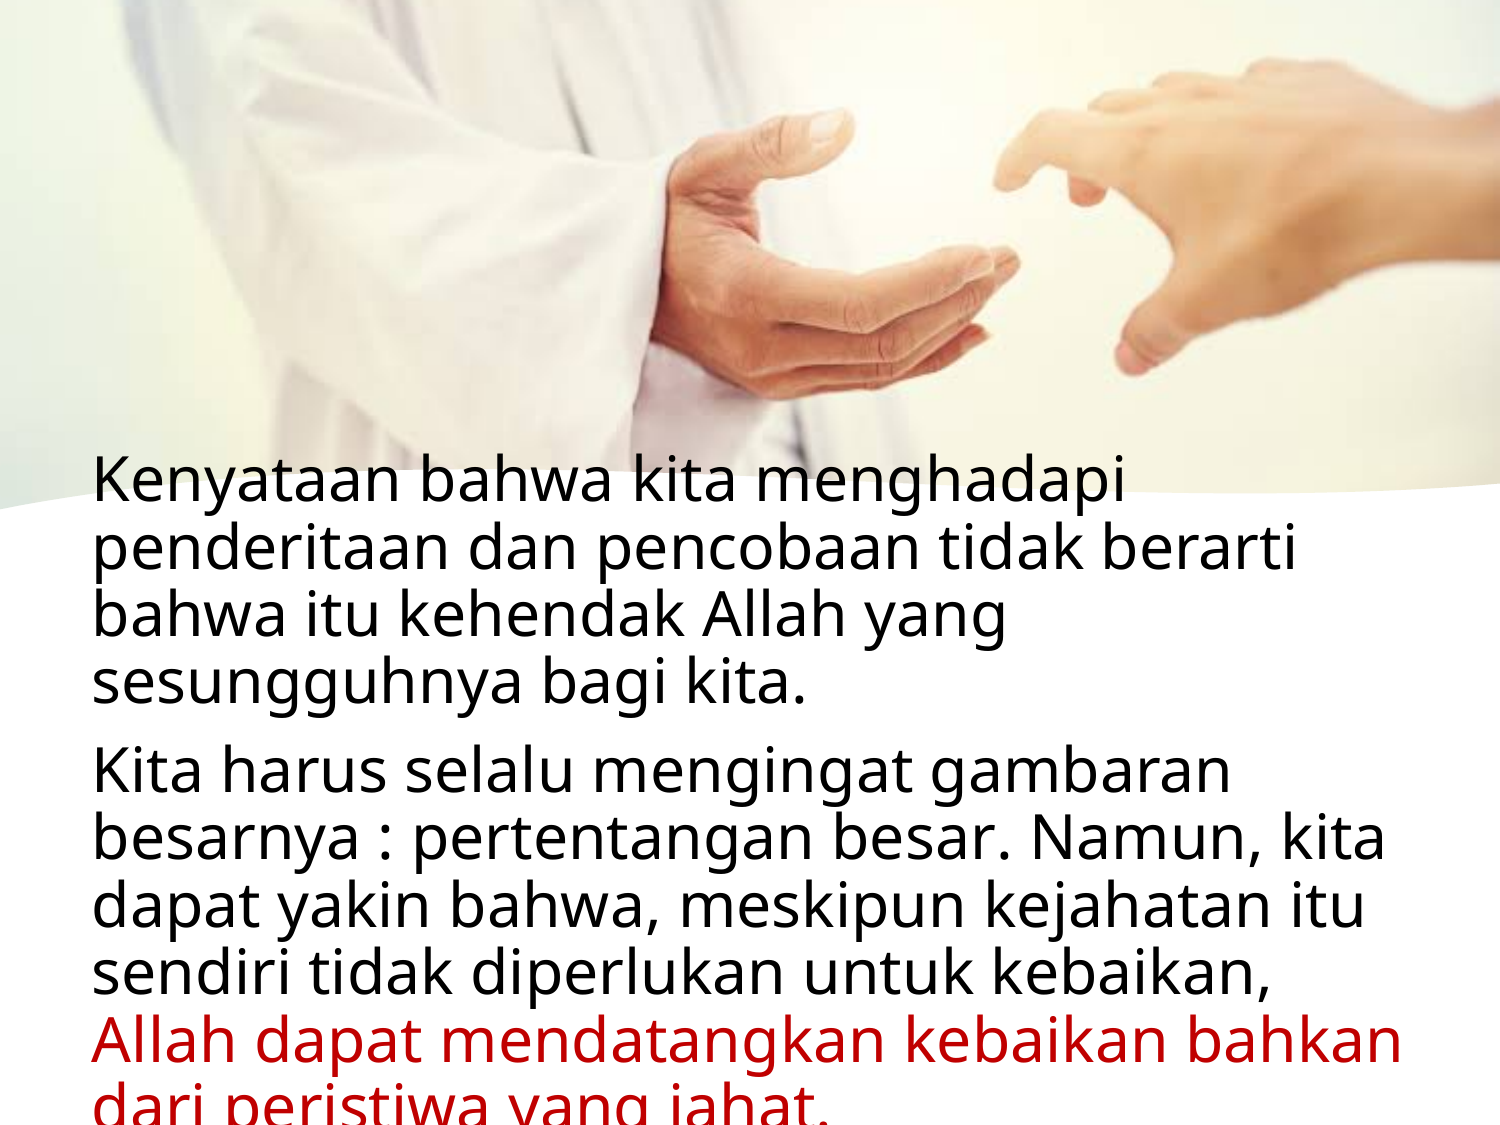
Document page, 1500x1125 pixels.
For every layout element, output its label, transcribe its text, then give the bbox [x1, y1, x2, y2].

picture [0, 0, 1500, 510]
list Kenyataan bahwa kita menghadapi penderitaan dan pencobaan tidak berarti bahwa itu kehendak Allah yang sesungguhnya bagi kita. Kita harus selalu mengingat gambaran besarnya : pertentangan besar. Namun, kita dapat yakin bahwa, meskipun kejahatan itu sendiri tidak diperlukan untuk kebaikan, Allah dapat mendatangkan kebaikan bahkan dari peristiwa yang jahat. [76, 510, 1439, 1082]
